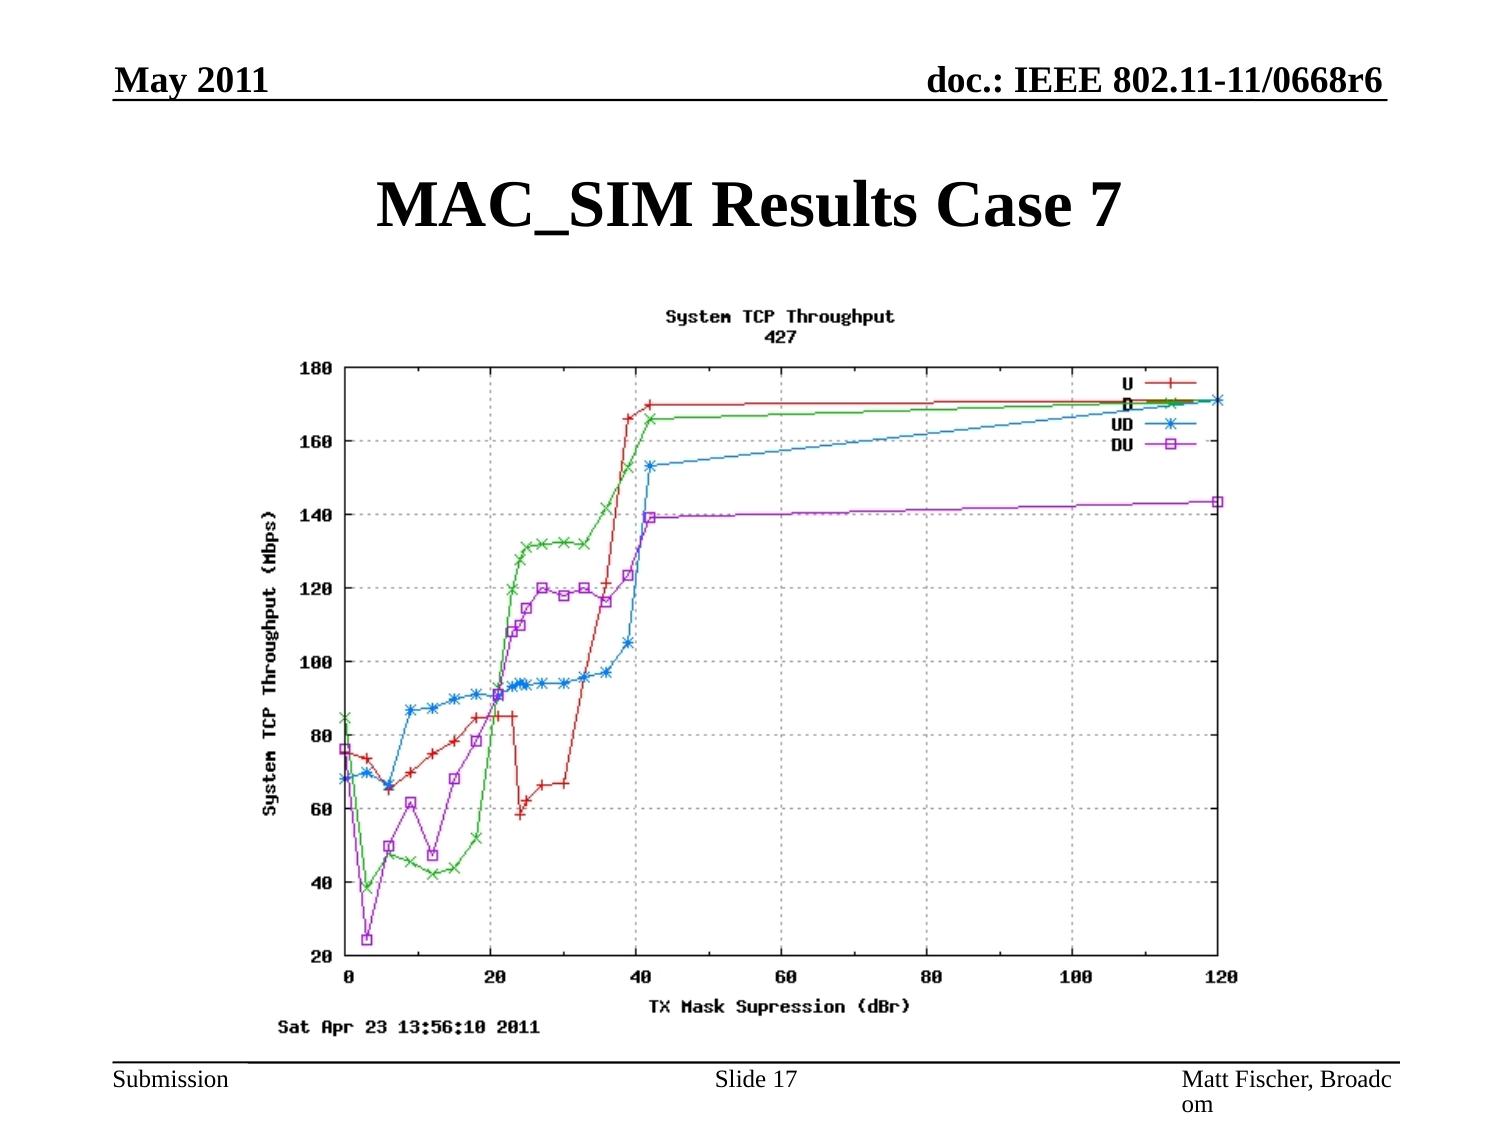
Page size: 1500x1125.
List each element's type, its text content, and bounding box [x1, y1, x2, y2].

footer Matt Fischer, Broadcom [1181, 1061, 1402, 1093]
title MAC_SIM Results Case 7 [112, 112, 1388, 288]
slide_number Slide 17 [712, 1061, 800, 1093]
picture [249, 287, 1251, 1038]
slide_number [114, 54, 272, 101]
